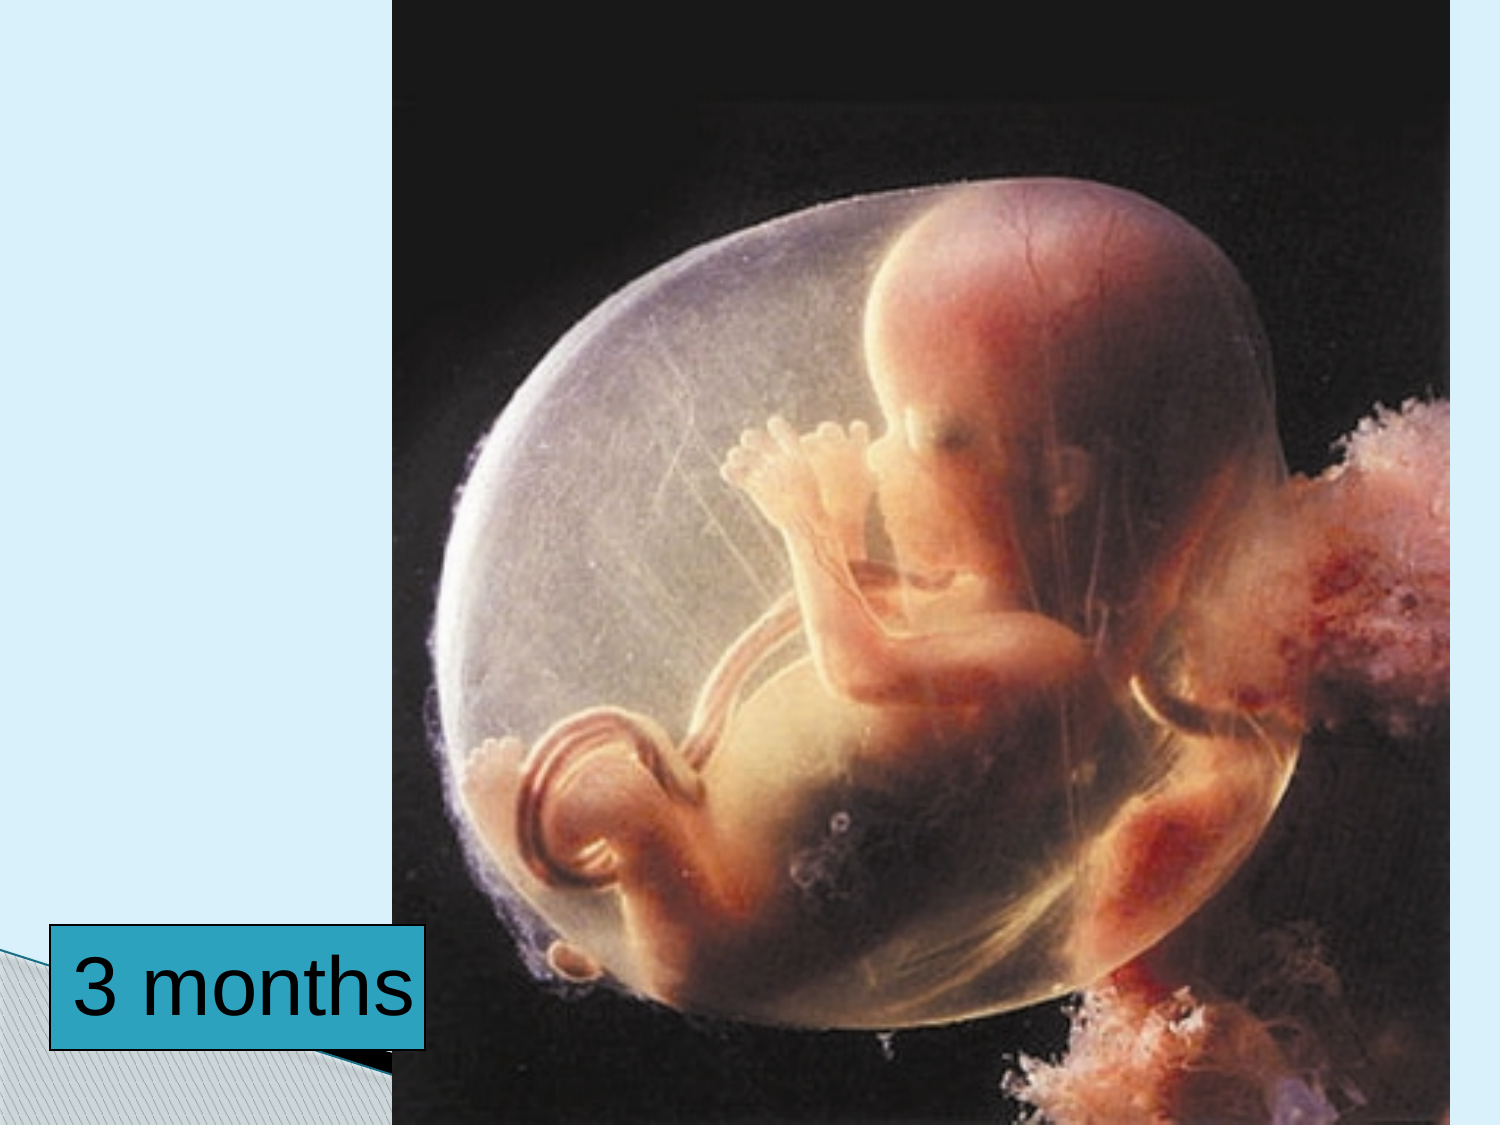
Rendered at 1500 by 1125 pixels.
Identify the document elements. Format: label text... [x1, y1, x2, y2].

text_box 3 months [37, 924, 386, 1040]
text_box [49, 1040, 386, 1050]
picture [392, 0, 1451, 1125]
